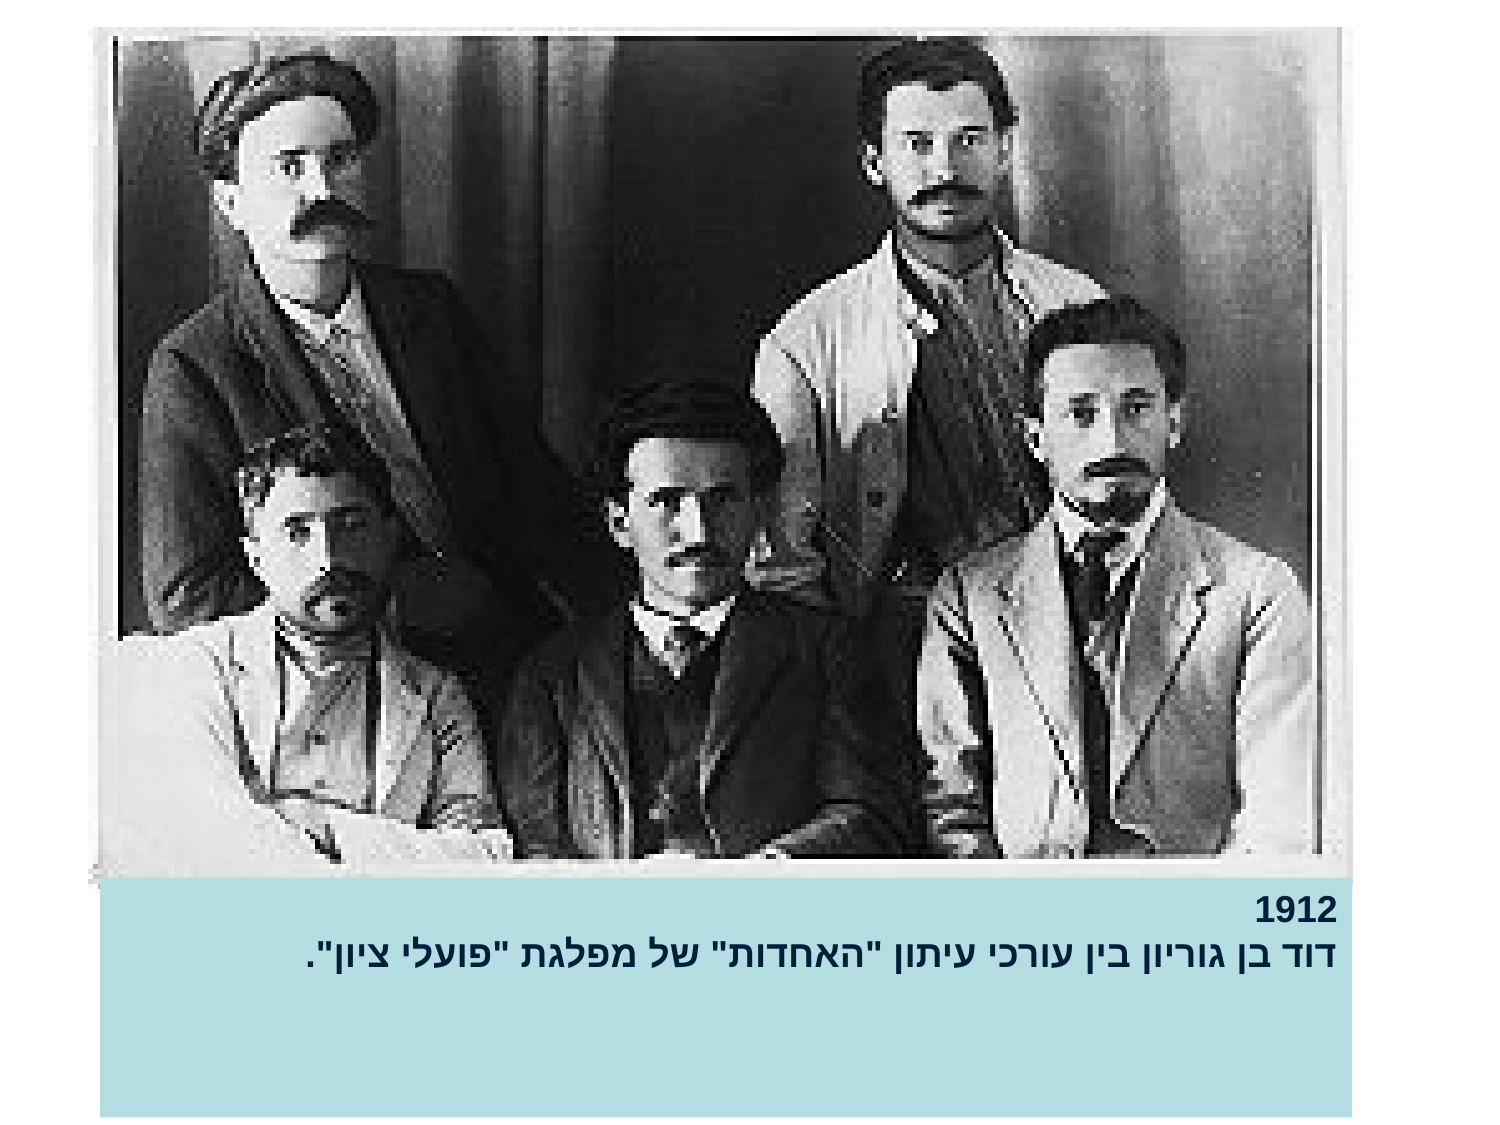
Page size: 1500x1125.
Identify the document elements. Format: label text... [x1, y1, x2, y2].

picture [88, 26, 1353, 894]
text_box 1912 דוד בן גוריון בין עורכי עיתון "האחדות" של מפלגת "פועלי ציון". [100, 901, 1353, 1118]
